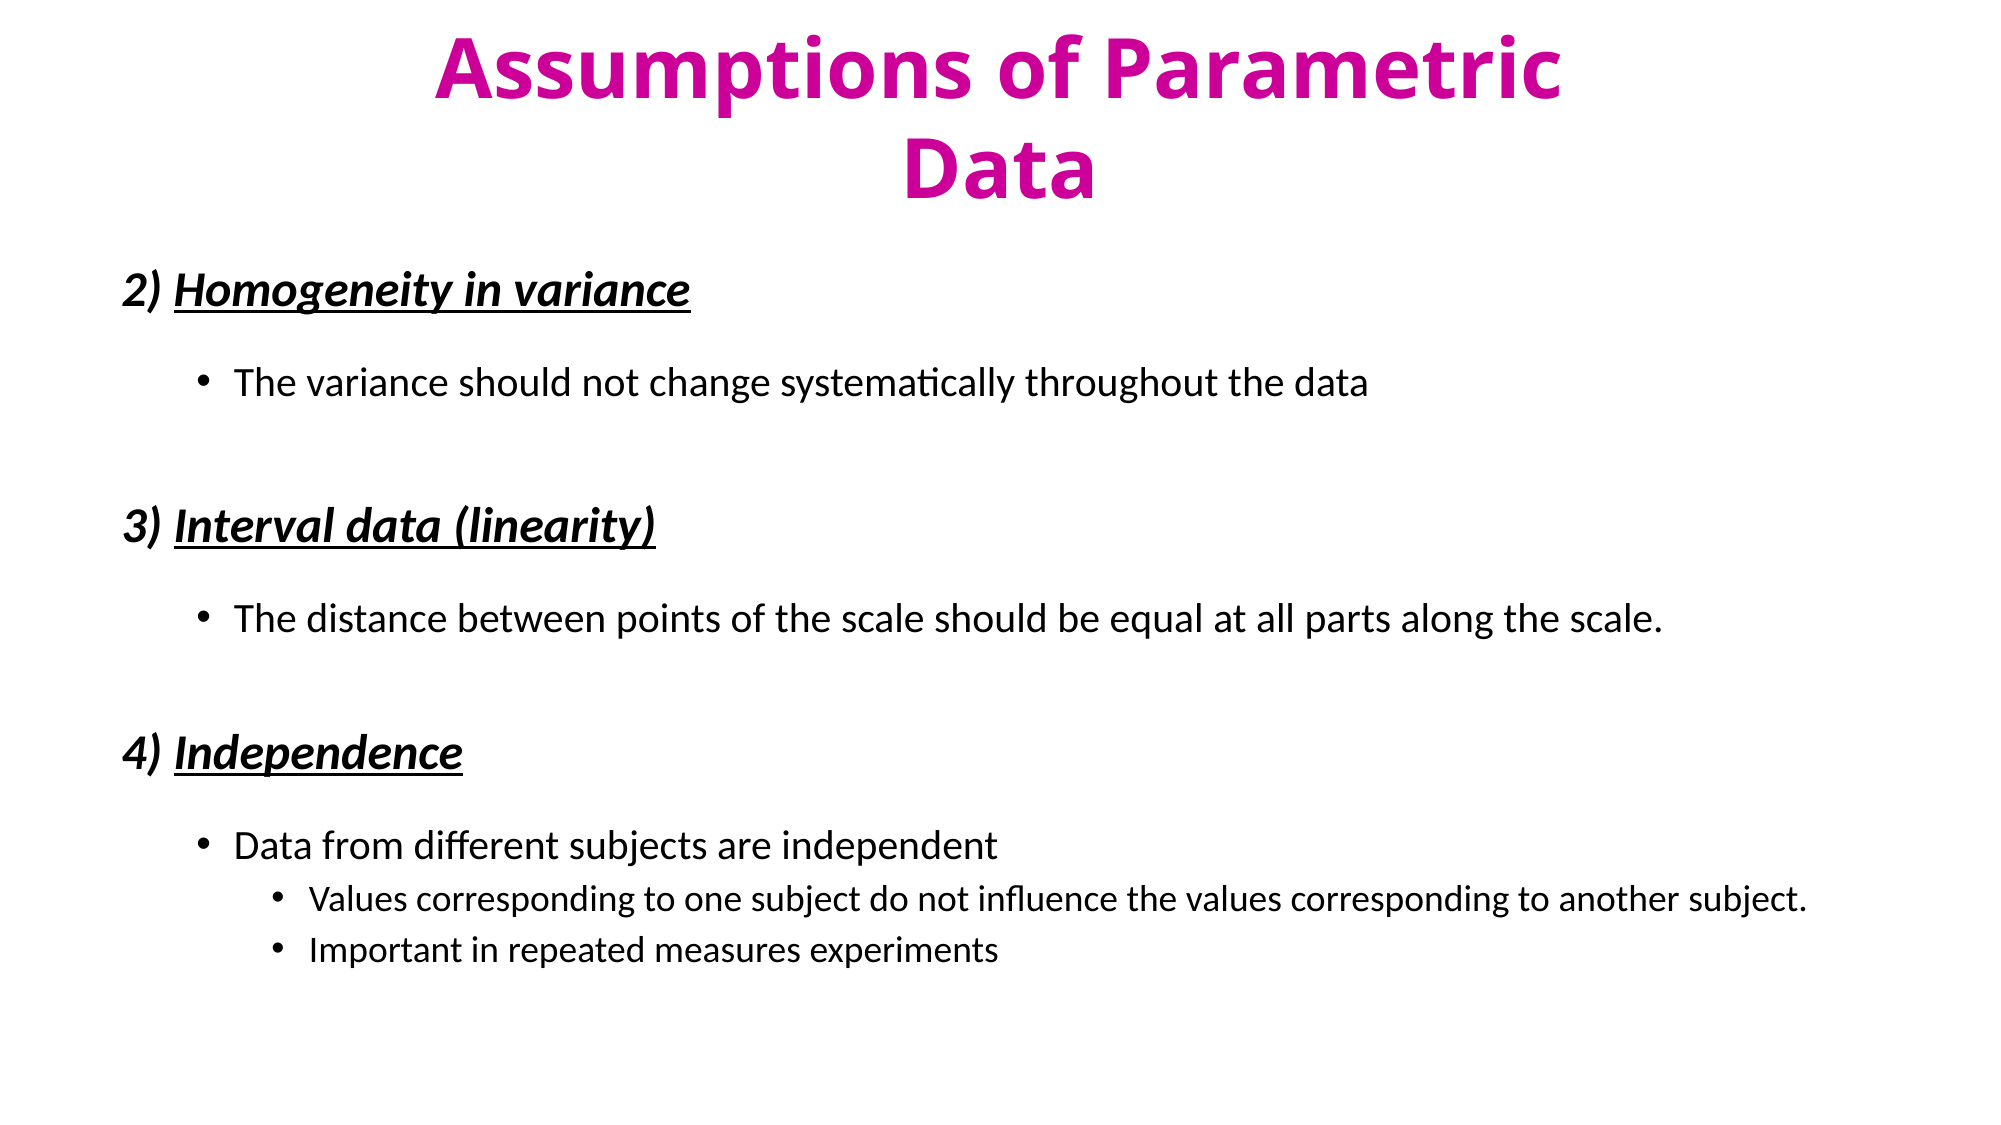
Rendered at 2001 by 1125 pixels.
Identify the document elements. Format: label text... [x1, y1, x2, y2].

text_box Assumptions of Parametric Data [324, 45, 1675, 185]
list 2) Homogeneity in variance The variance should not change systematically throughout the data 3) Interval data (linearity) The distance between points of the scale should be equal at all parts along the scale. 4) Independence Data from different subjects are independent Values corresponding to one subject do not influence the values corresponding to another subject. Important in repeated measures experiments [31, 255, 1969, 1106]
